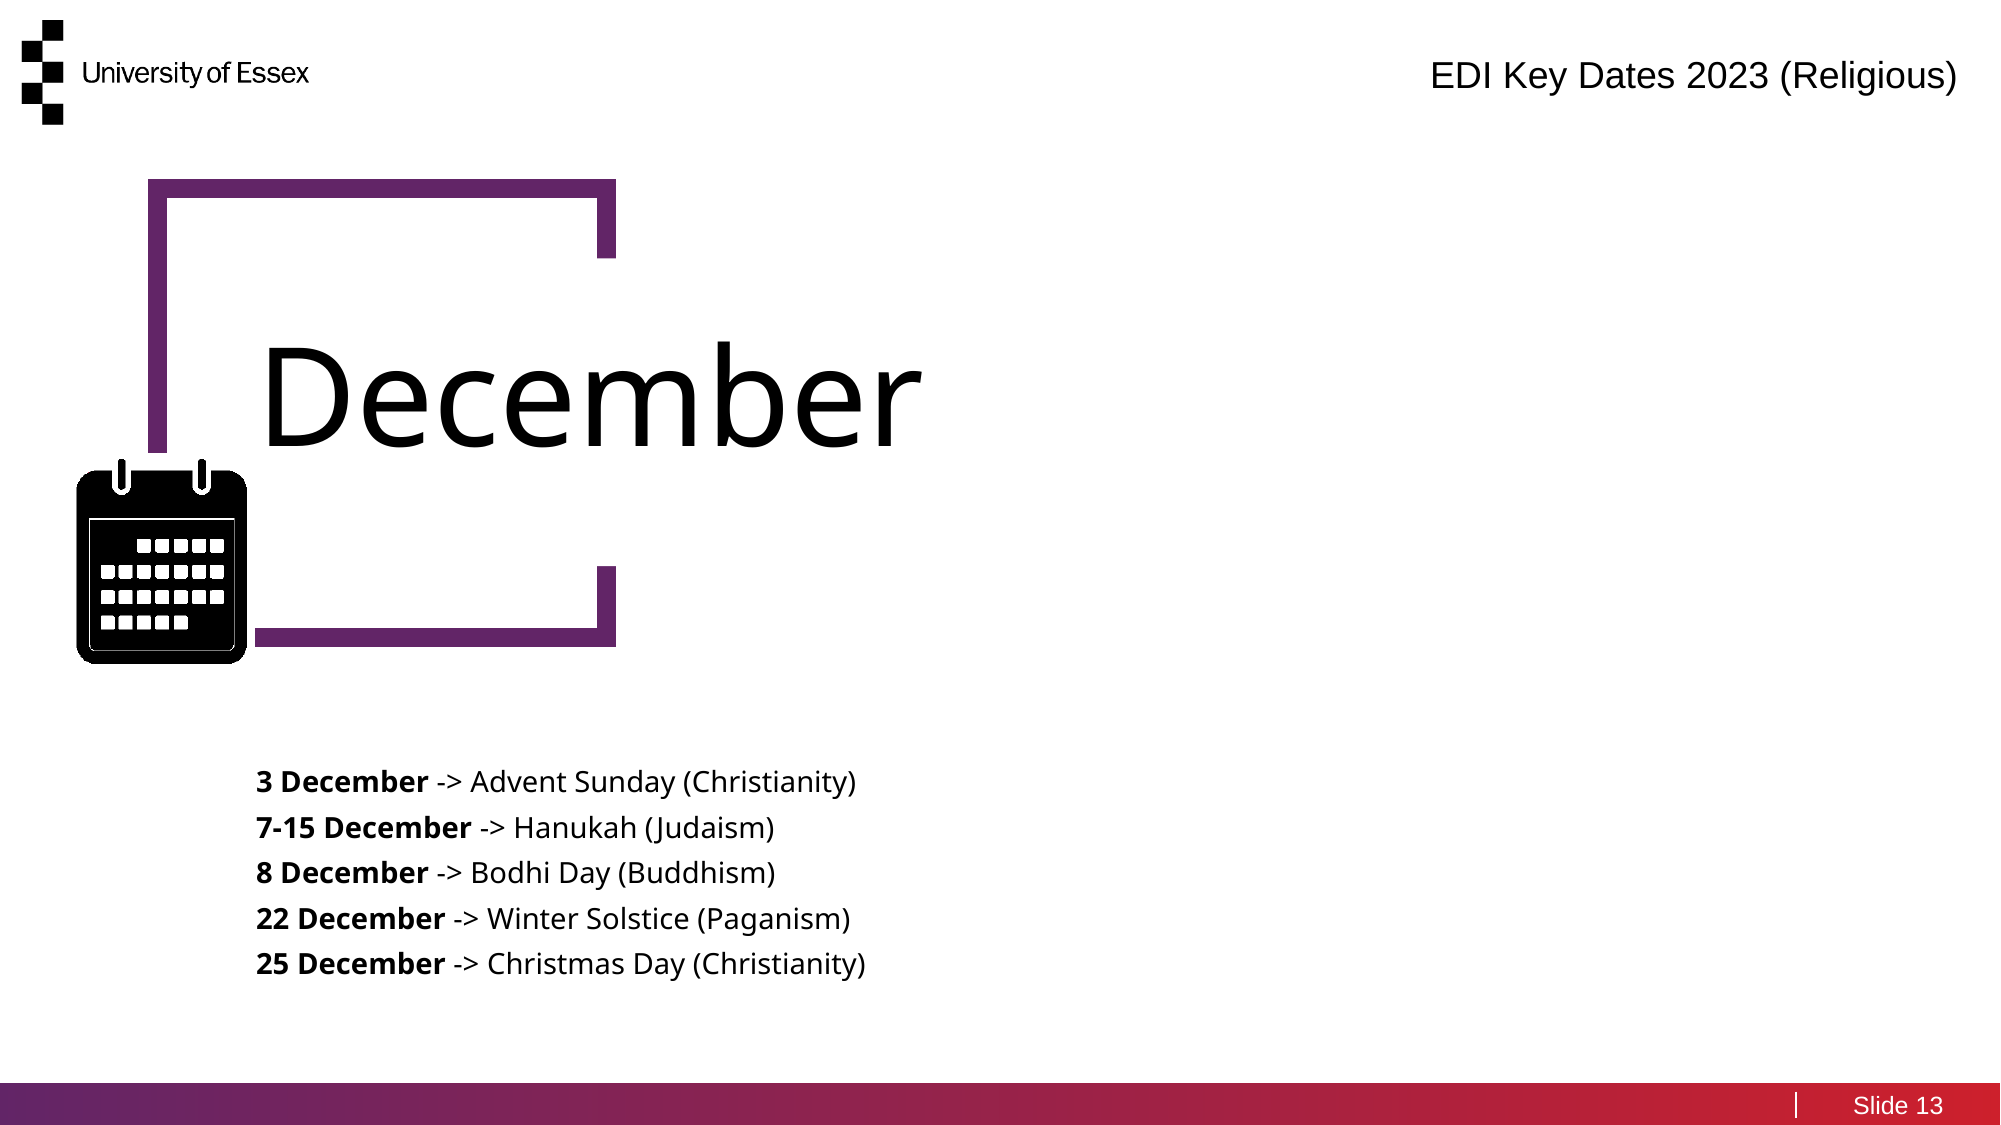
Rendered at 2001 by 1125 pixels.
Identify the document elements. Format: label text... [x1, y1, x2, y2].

list 3 December -> Advent Sunday (Christianity) 7-15 December -> Hanukah (Judaism) 8 December -> Bodhi Day (Buddhism) 22 December -> Winter Solstice (Paganism) 25 December -> Christmas Day (Christianity) [254, 689, 1916, 1090]
picture [70, 453, 255, 672]
picture [0, 0, 330, 146]
slide_number 13 [1915, 1083, 1966, 1125]
title EDI Key Dates 2023 (Religious) [1020, 0, 1959, 147]
list December [254, 252, 1977, 436]
